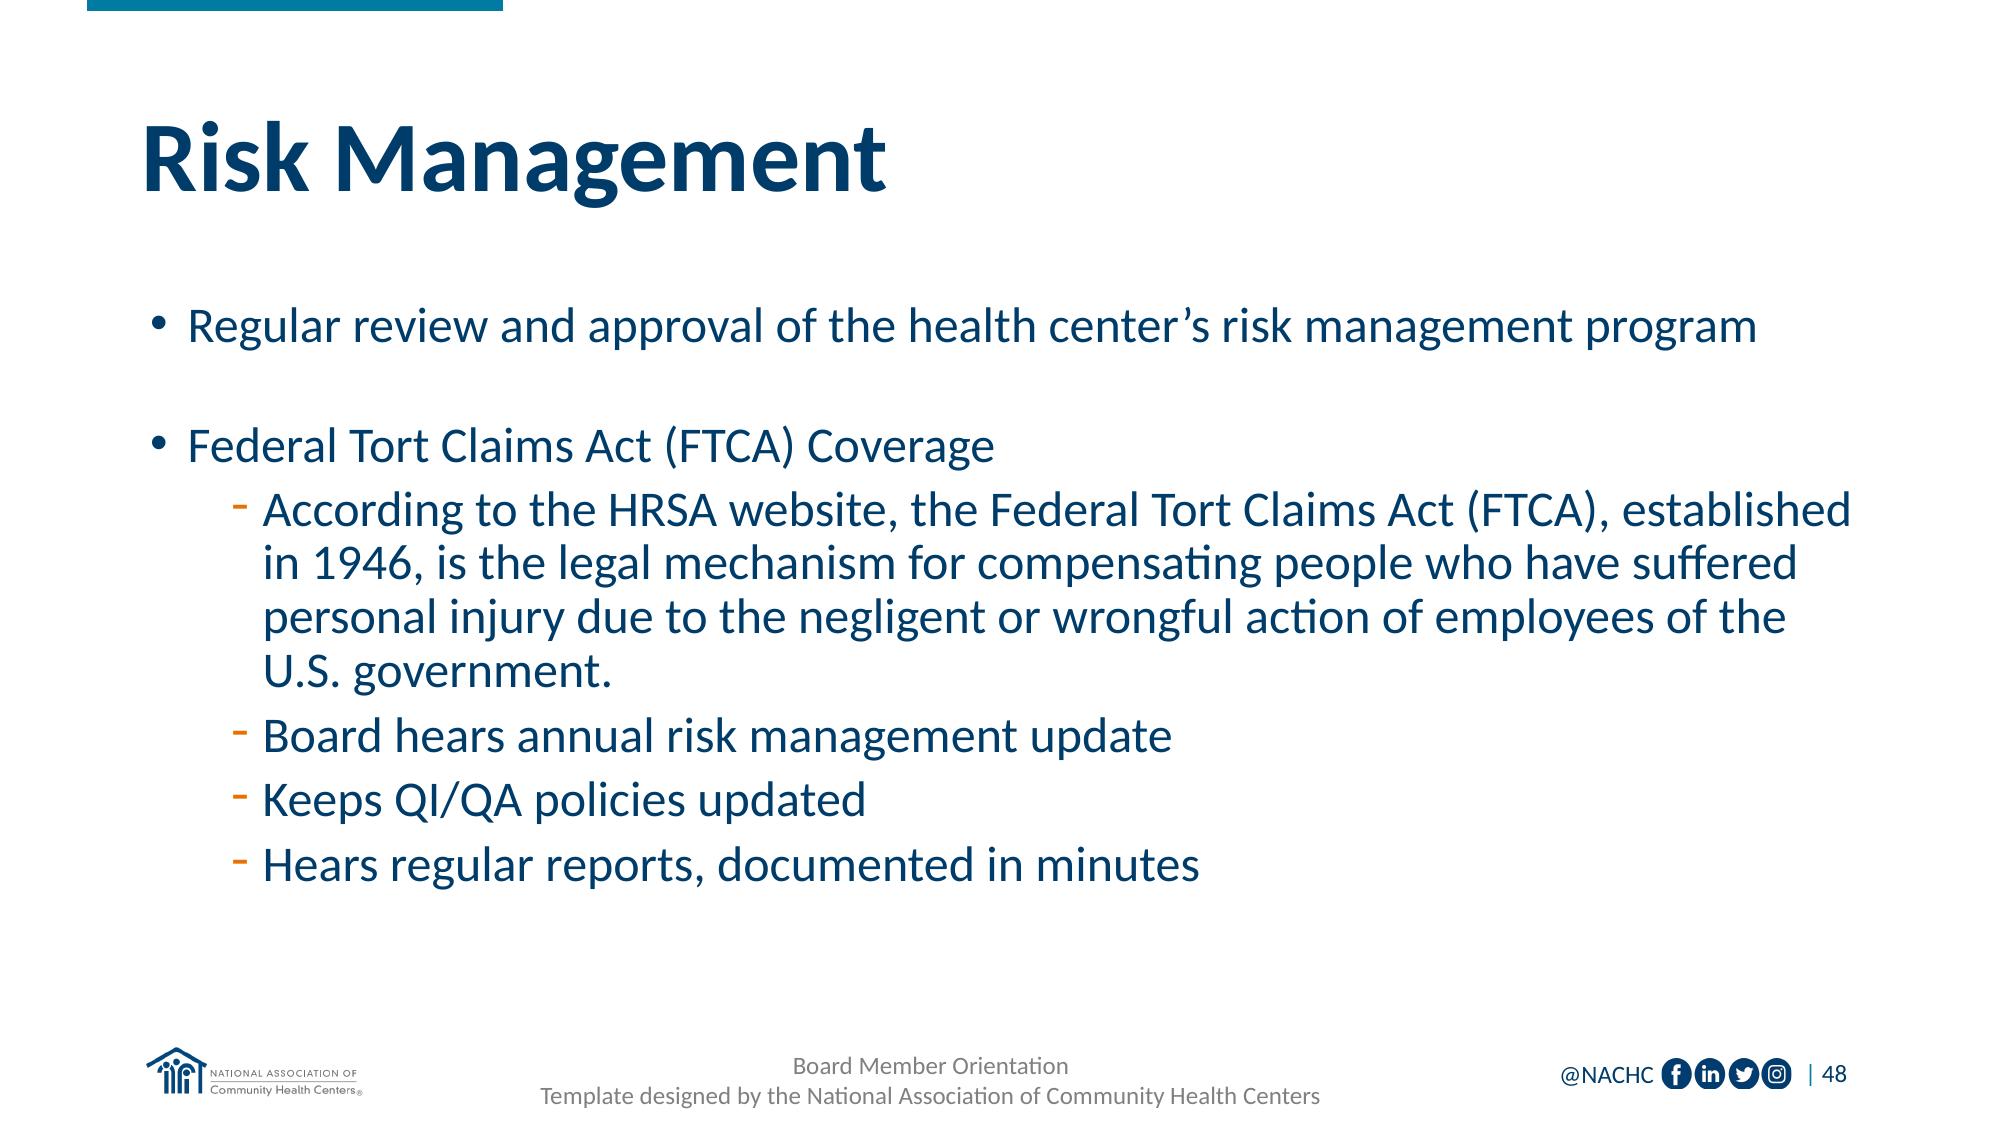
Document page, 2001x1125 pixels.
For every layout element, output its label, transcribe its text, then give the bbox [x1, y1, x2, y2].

footer Board Member Orientation Template designed by the National Association of Community Health Centers [474, 1042, 1388, 1103]
slide_number | 48 [1412, 1042, 1863, 1103]
list Regular review and approval of the health center’s risk management program Federal Tort Claims Act (FTCA) Coverage According to the HRSA website, the Federal Tort Claims Act (FTCA), established in 1946, is the legal mechanism for compensating people who have suffered personal injury due to the negligent or wrongful action of employees of the U.S. government. Board hears annual risk management update Keeps QI/QA policies updated Hears regular reports, documented in minutes [135, 285, 1871, 1023]
title Risk Management [126, 102, 1210, 345]
